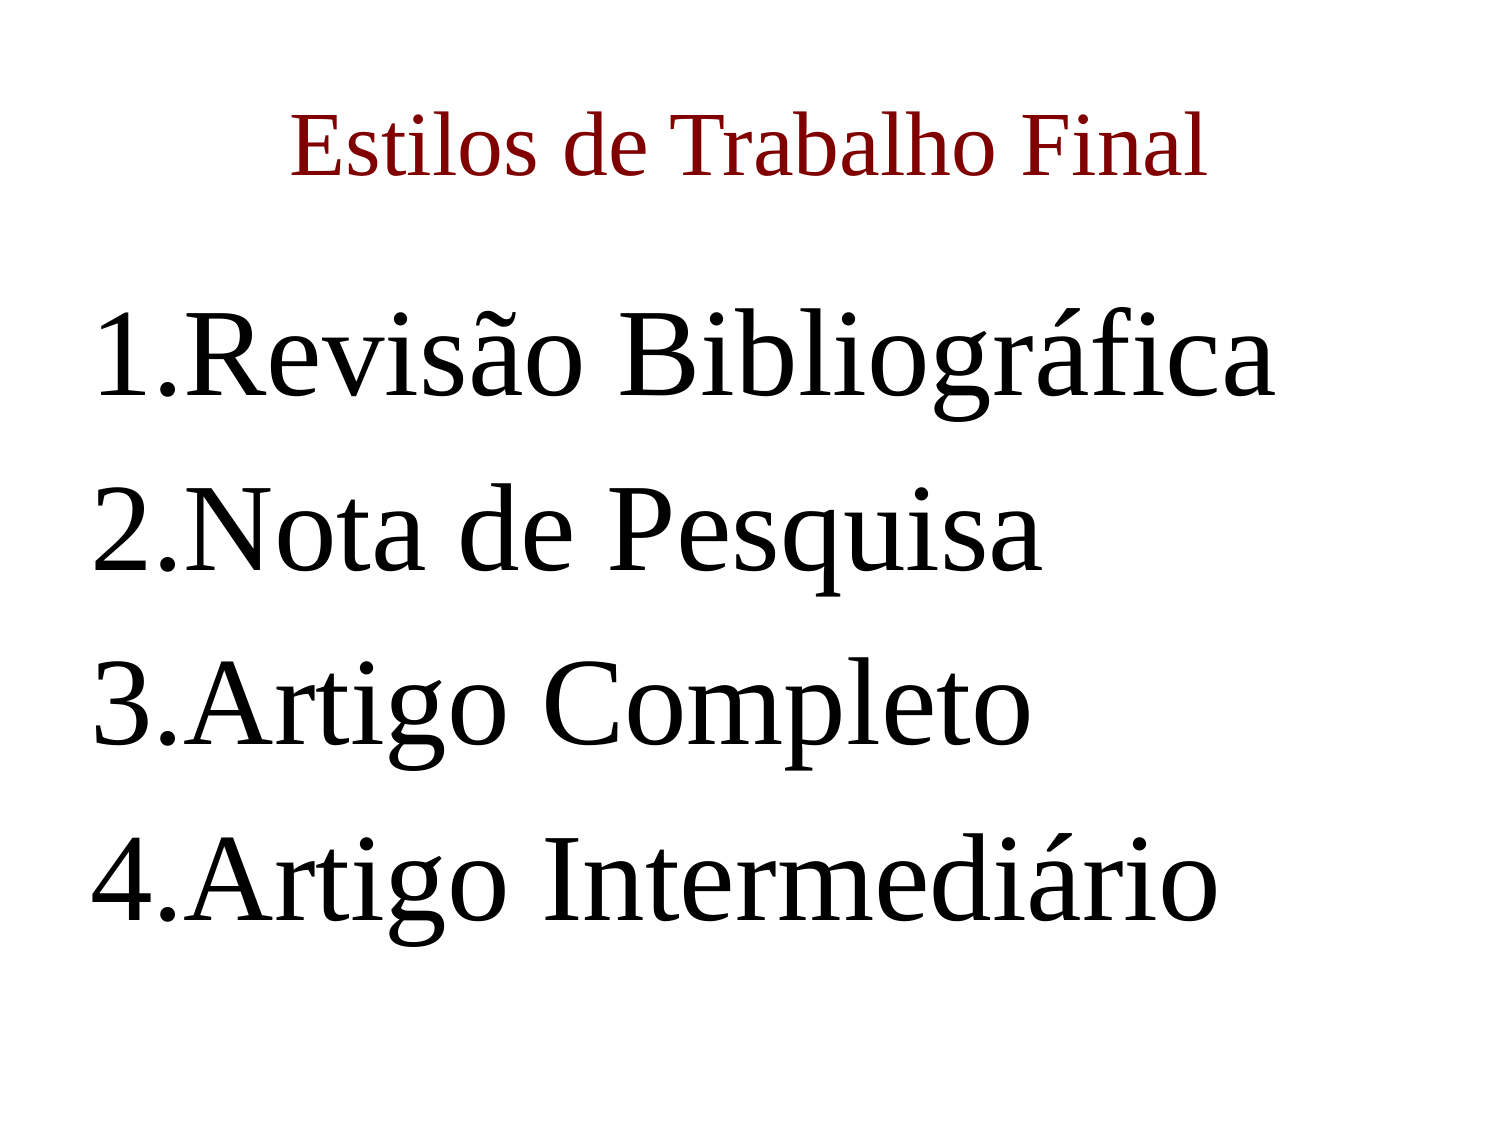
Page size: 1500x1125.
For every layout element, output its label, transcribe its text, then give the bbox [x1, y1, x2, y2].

list Revisão Bibliográfica Nota de Pesquisa Artigo Completo Artigo Intermediário [75, 262, 1425, 1005]
title Estilos de Trabalho Final [75, 45, 1425, 233]
